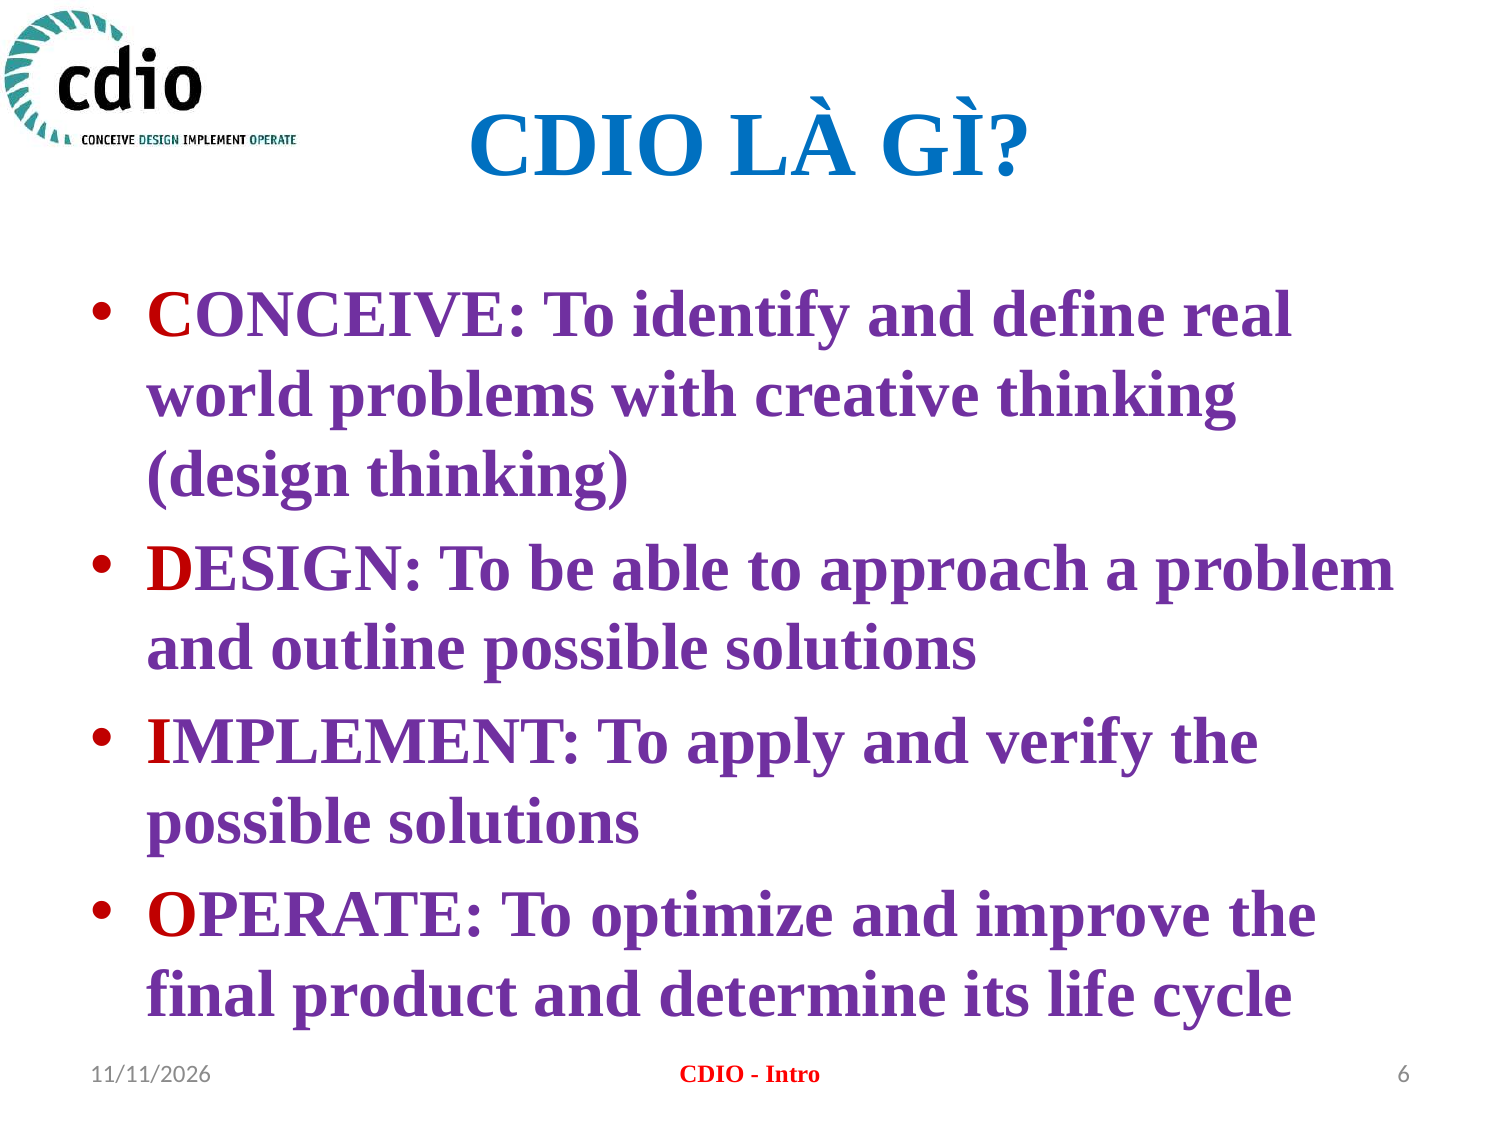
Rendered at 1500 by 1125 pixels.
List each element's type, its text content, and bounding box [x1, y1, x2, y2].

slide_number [75, 1042, 425, 1103]
list CONCEIVE: To identify and define real world problems with creative thinking (design thinking) DESIGN: To be able to approach a problem and outline possible solutions IMPLEMENT: To apply and verify the possible solutions OPERATE: To optimize and improve the final product and determine its life cycle [74, 262, 1426, 1006]
picture [0, 0, 300, 150]
title CDIO LÀ GÌ? [74, 44, 1426, 233]
footer CDIO - Intro [512, 1042, 988, 1103]
slide_number 6 [1074, 1042, 1425, 1103]
